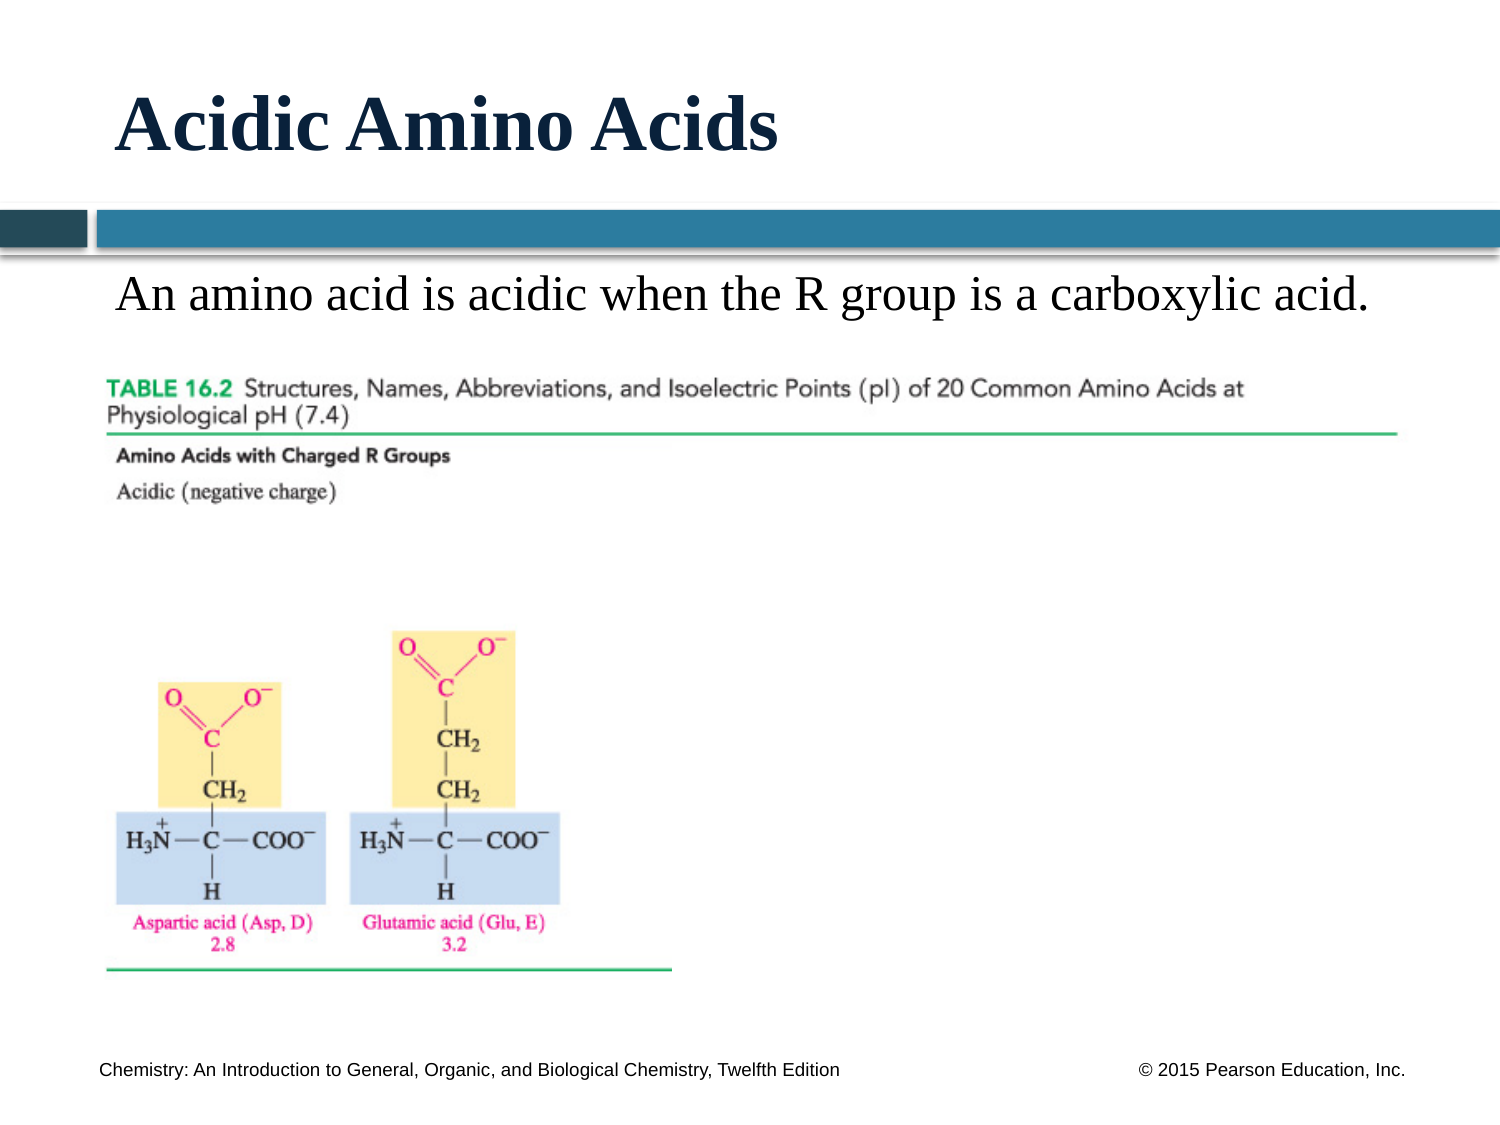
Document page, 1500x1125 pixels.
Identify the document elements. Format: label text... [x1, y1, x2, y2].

list An amino acid is acidic when the R group is a carboxylic acid. [99, 257, 1438, 983]
title Acidic Amino Acids [99, 37, 1370, 200]
picture [91, 363, 1413, 981]
